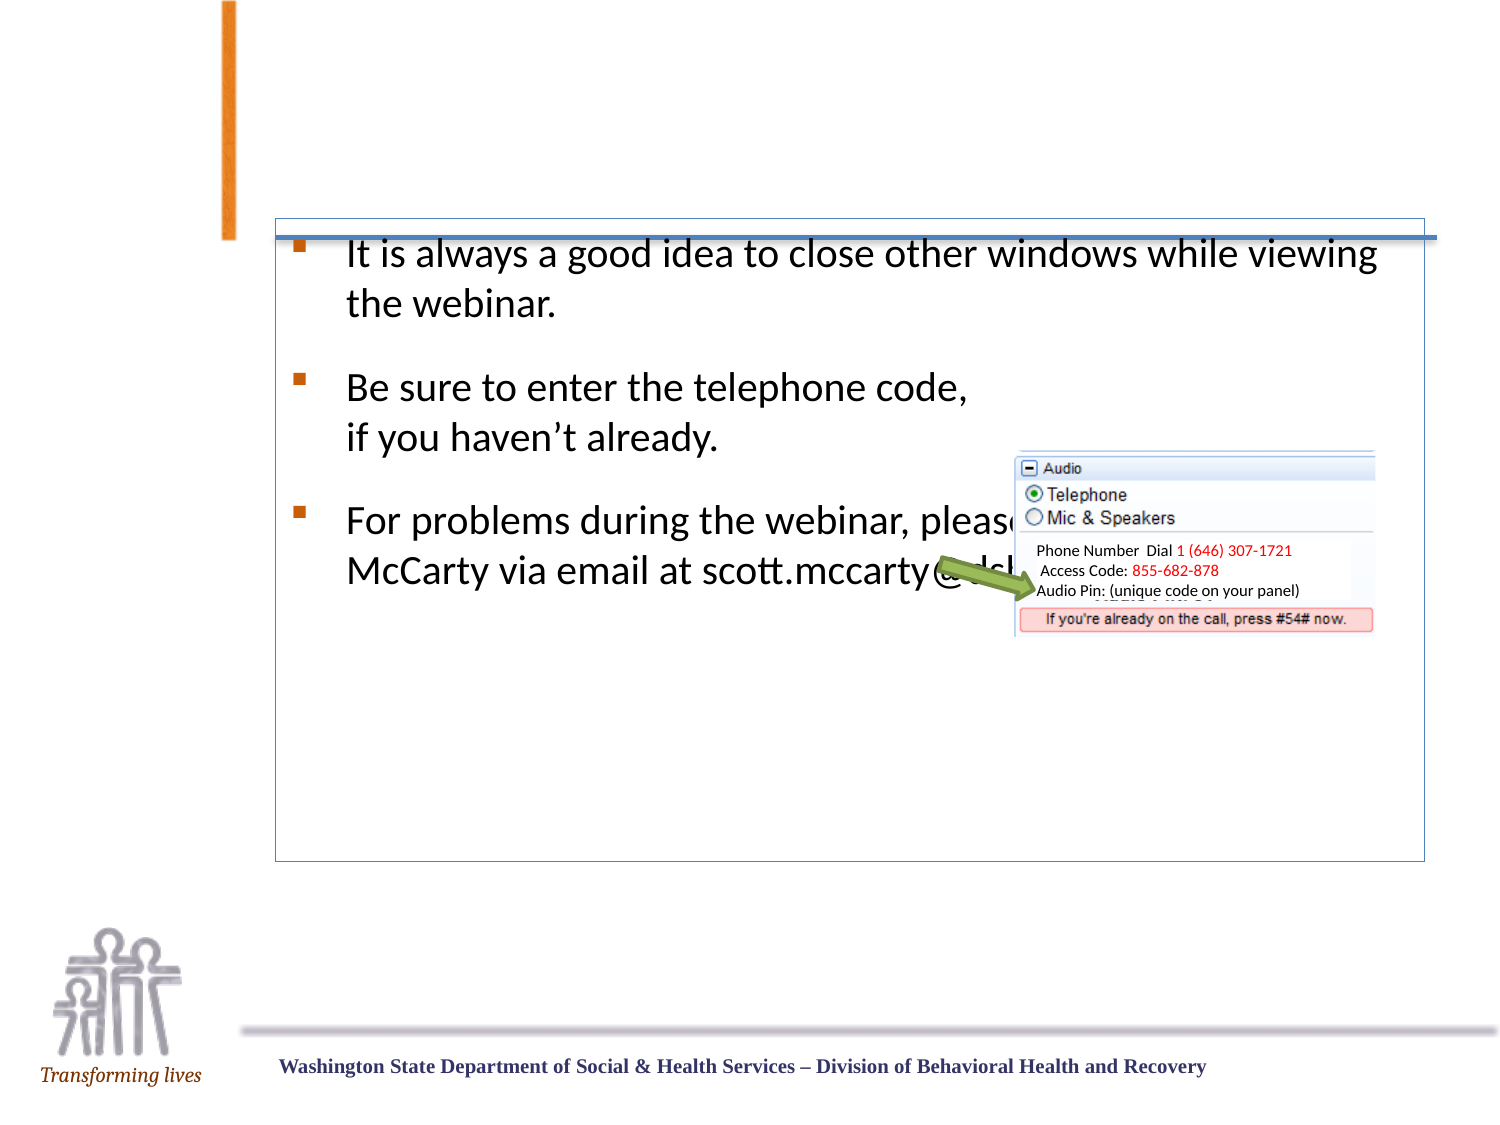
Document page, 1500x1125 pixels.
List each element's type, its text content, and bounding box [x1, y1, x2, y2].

text_box [936, 555, 1007, 592]
list It is always a good idea to close other windows while viewing the webinar. Be sure to enter the telephone code, if you haven’t already. For problems during the webinar, please contact Scott McCarty via email at scott.mccarty@dshs.wa.gov [275, 218, 1425, 862]
picture [1012, 449, 1376, 638]
picture [223, 2, 235, 239]
